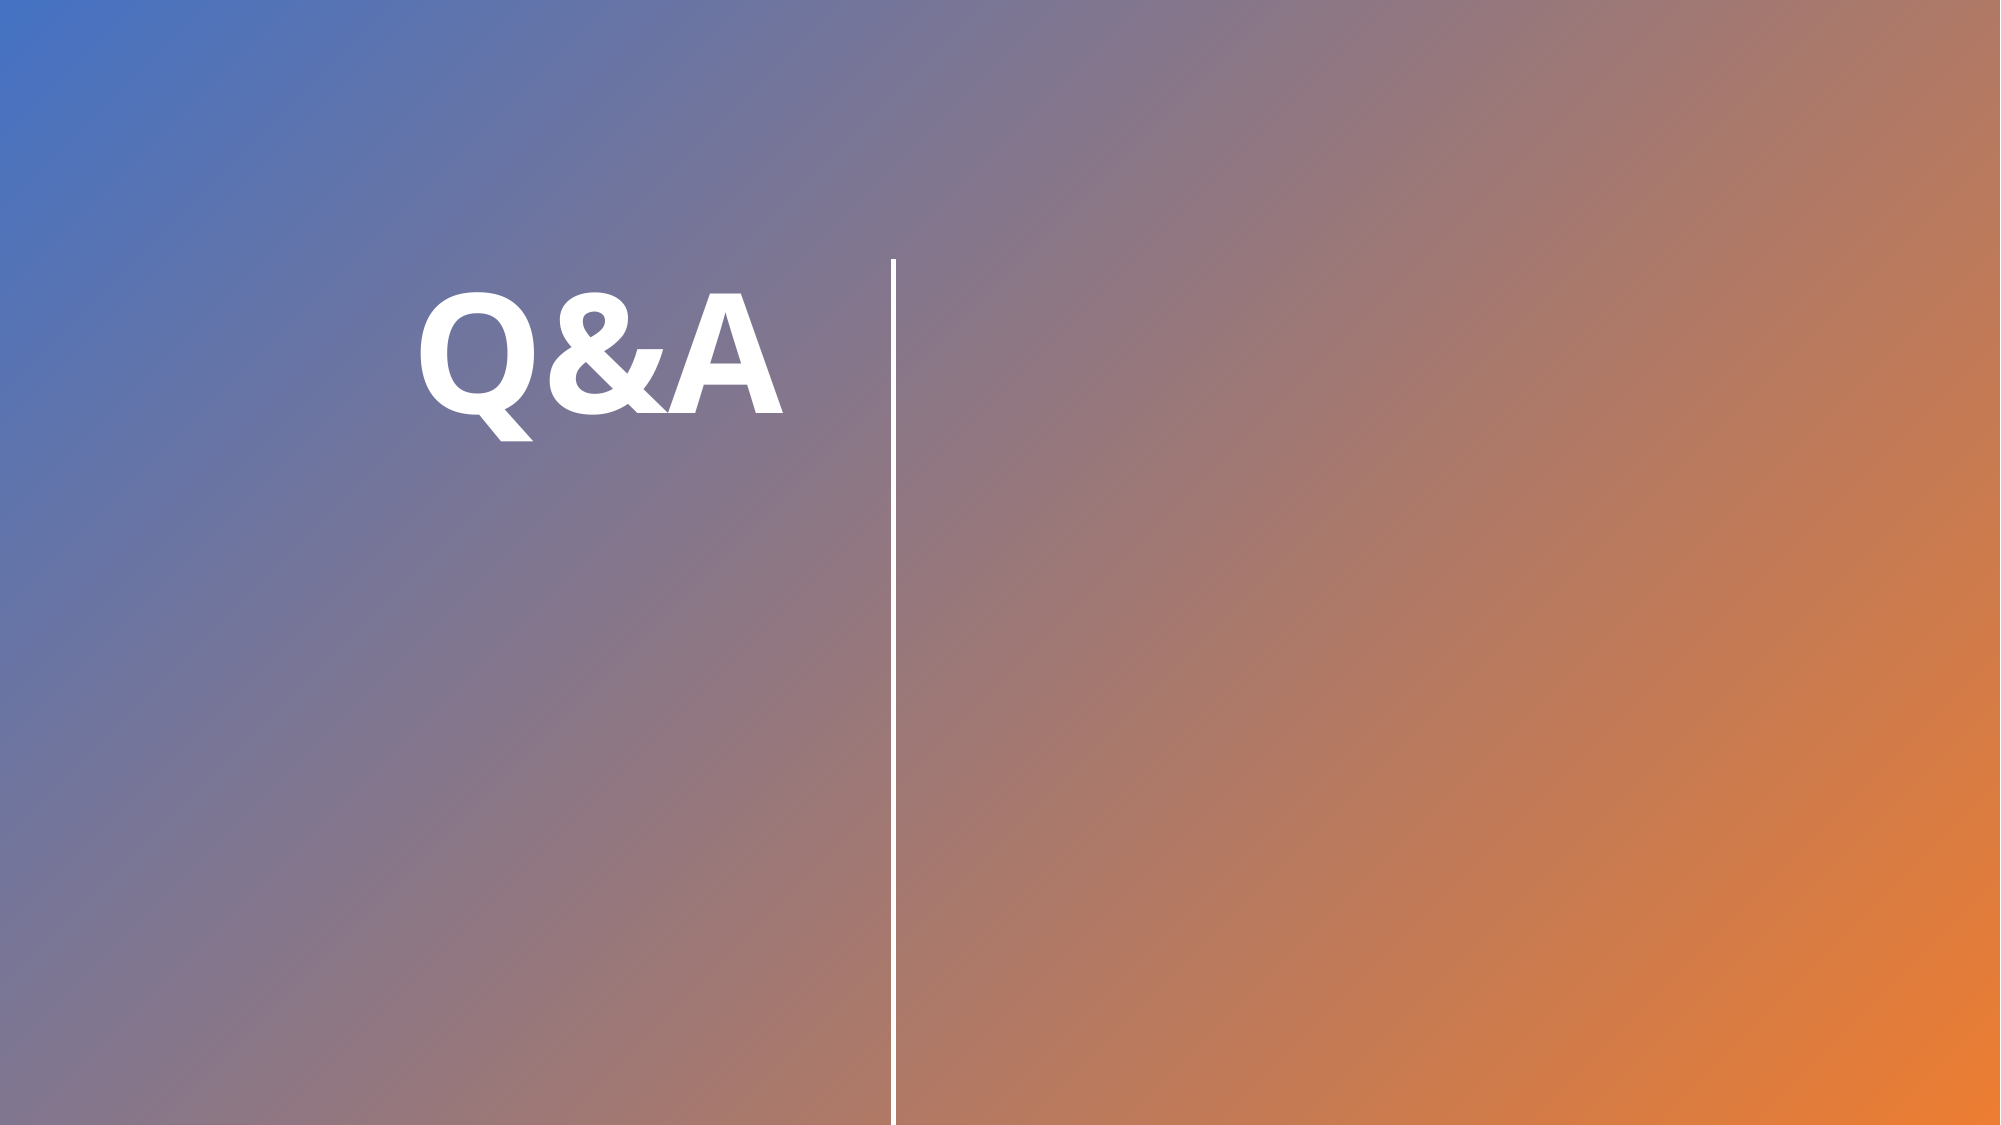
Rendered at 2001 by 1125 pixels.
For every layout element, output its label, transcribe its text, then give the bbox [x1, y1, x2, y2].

title Q&A [39, 262, 799, 1103]
text_box [0, 0, 2000, 1125]
